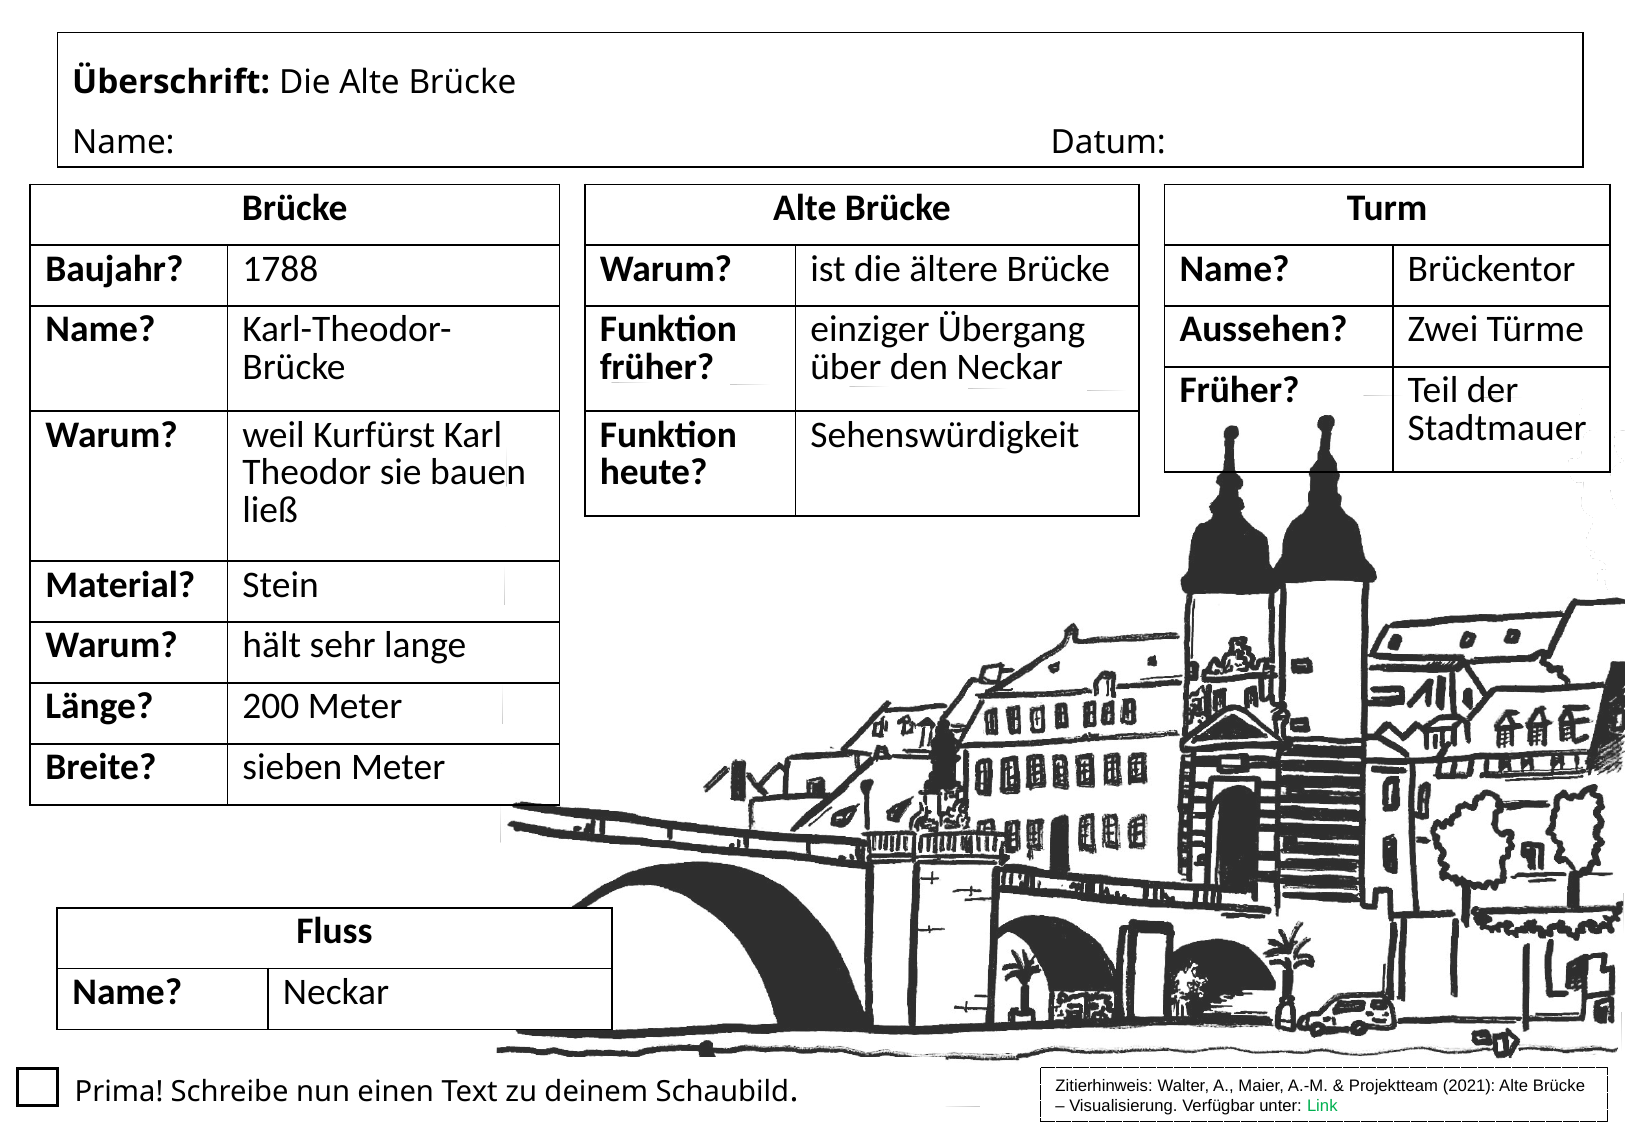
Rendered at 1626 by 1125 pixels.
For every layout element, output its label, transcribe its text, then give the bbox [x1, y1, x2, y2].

table_cell weil Kurfürst Karl Theodor sie bauen ließ [228, 412, 495, 560]
table_cell Neckar [269, 969, 495, 1029]
table_cell Breite? [31, 745, 227, 804]
table_cell Brückentor [1394, 246, 1609, 305]
table_cell Früher? [1165, 368, 1392, 380]
table_cell Baujahr? [31, 246, 227, 305]
table_cell Name? [58, 969, 267, 1029]
table_header Turm [1165, 185, 1609, 244]
table_cell 200 Meter [228, 684, 495, 743]
table_cell Teil der Stadtmauer [1394, 368, 1609, 380]
table_cell Warum? [586, 246, 795, 305]
table_cell ist die ältere Brücke [796, 246, 1138, 305]
text_box Prima! Schreibe nun einen Text zu deinem Schaubild. [59, 1057, 495, 1117]
text_box [17, 1068, 58, 1107]
table_header Fluss [58, 909, 495, 968]
table_cell Karl-Theodor-Brücke [228, 307, 559, 410]
table_header Brücke [31, 185, 559, 244]
table_cell Warum? [31, 412, 227, 560]
table_header Alte Brücke [586, 185, 1138, 244]
table_cell Warum? [31, 623, 227, 682]
table_cell Name? [31, 307, 227, 410]
table_cell Name? [1165, 246, 1392, 305]
text_box Zitierhinweis: Walter, A., Maier, A.-M. & Projektteam (2021): Alte Brücke – Visualisierung. Verfügbar unter: Link [1040, 1117, 1608, 1122]
picture [495, 380, 1625, 1117]
table_cell einziger Übergang über den Neckar [796, 307, 1138, 380]
table_cell hält sehr lange [228, 623, 495, 682]
table_cell Aussehen? [1165, 307, 1392, 366]
text_box Überschrift: Die Alte Brücke Name: Datum: [57, 32, 1583, 168]
table_cell Länge? [31, 684, 227, 743]
table_cell Zwei Türme [1394, 307, 1609, 366]
table_cell Funktion früher? [586, 307, 795, 380]
table_cell Stein [228, 562, 495, 621]
table_cell Material? [31, 562, 227, 621]
table_cell 1788 [228, 246, 559, 305]
table_cell sieben Meter [228, 745, 495, 804]
